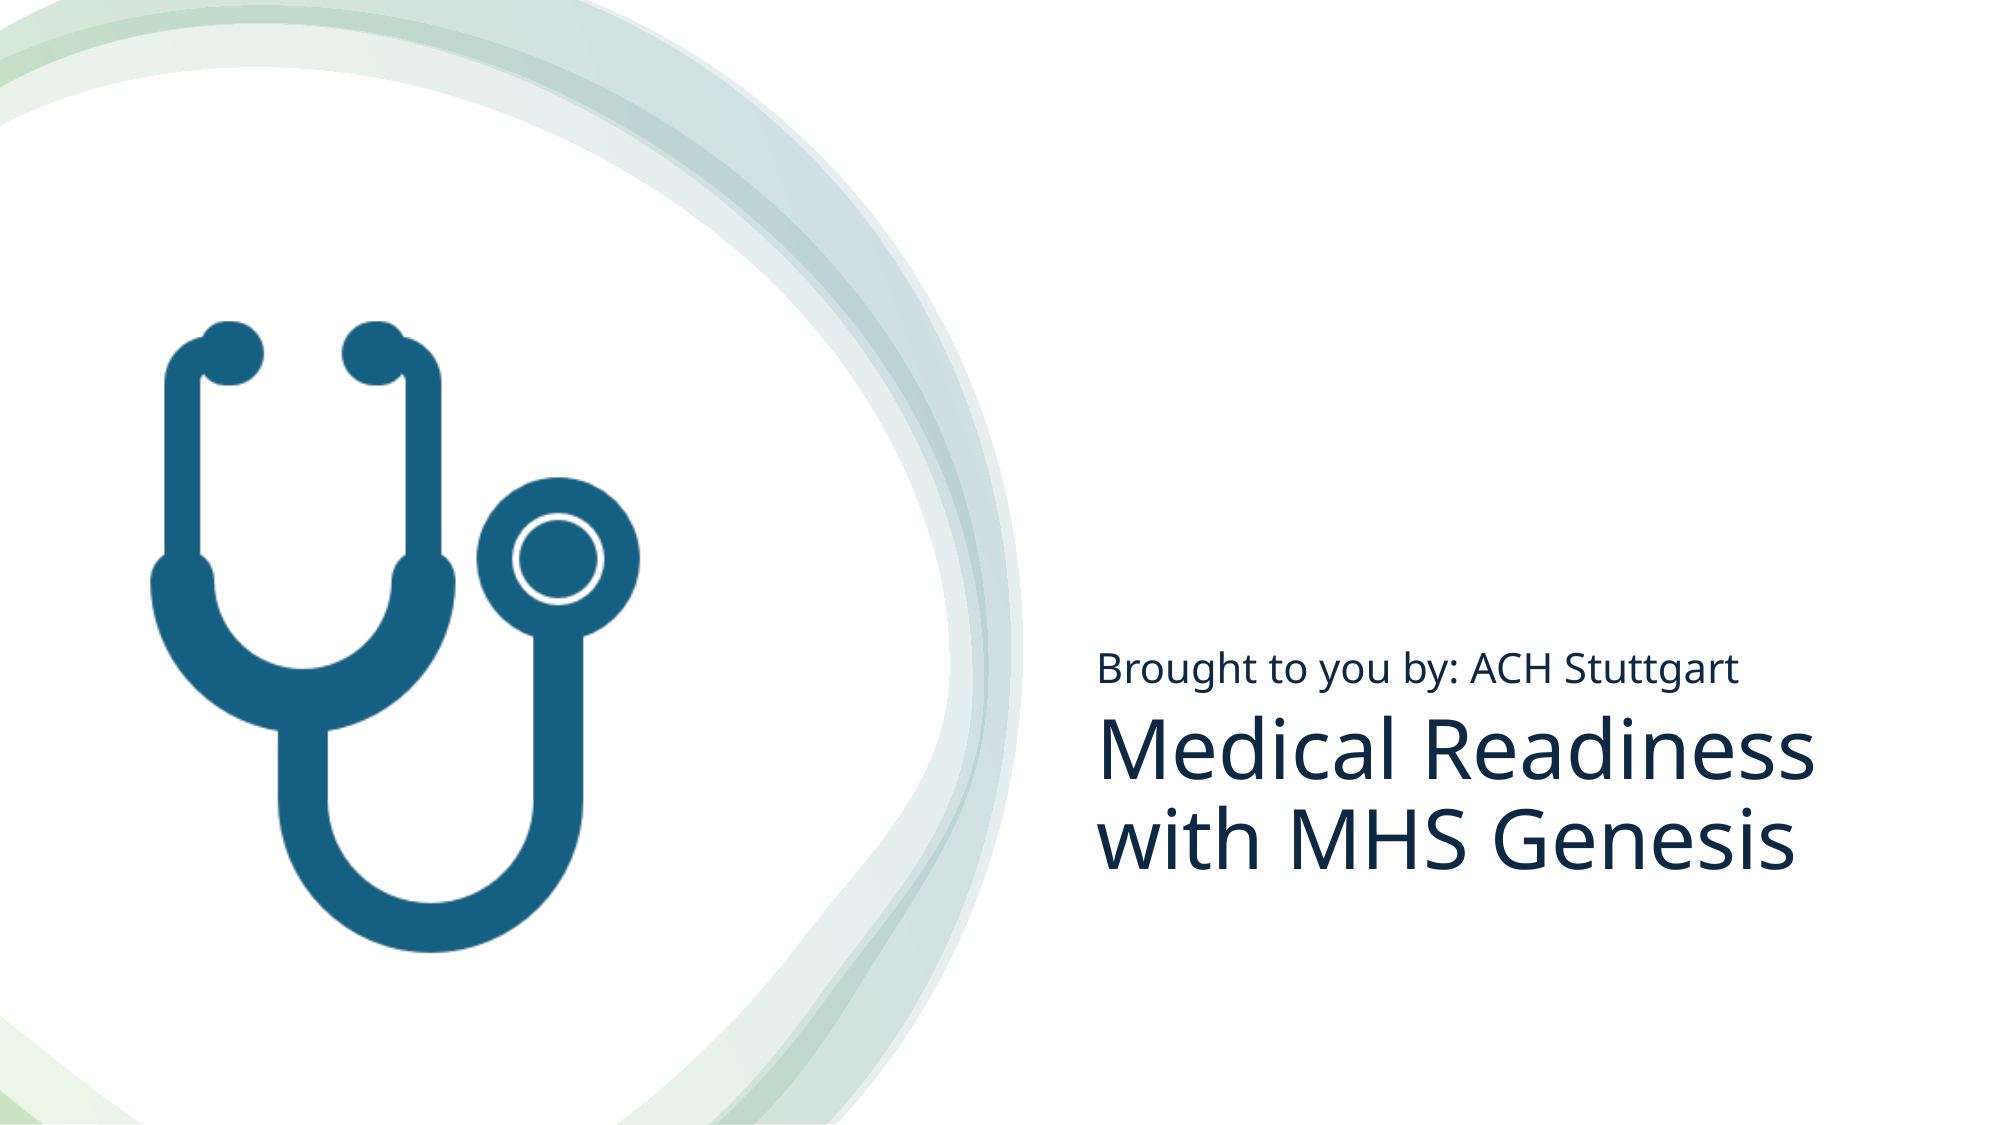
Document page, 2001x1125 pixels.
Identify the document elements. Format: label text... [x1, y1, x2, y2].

text_box [1024, 0, 2000, 1125]
title Medical Readiness with MHS Genesis [1081, 701, 1870, 913]
subtitle Brought to you by: ACH Stuttgart [1081, 562, 1870, 701]
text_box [0, 0, 1024, 1125]
